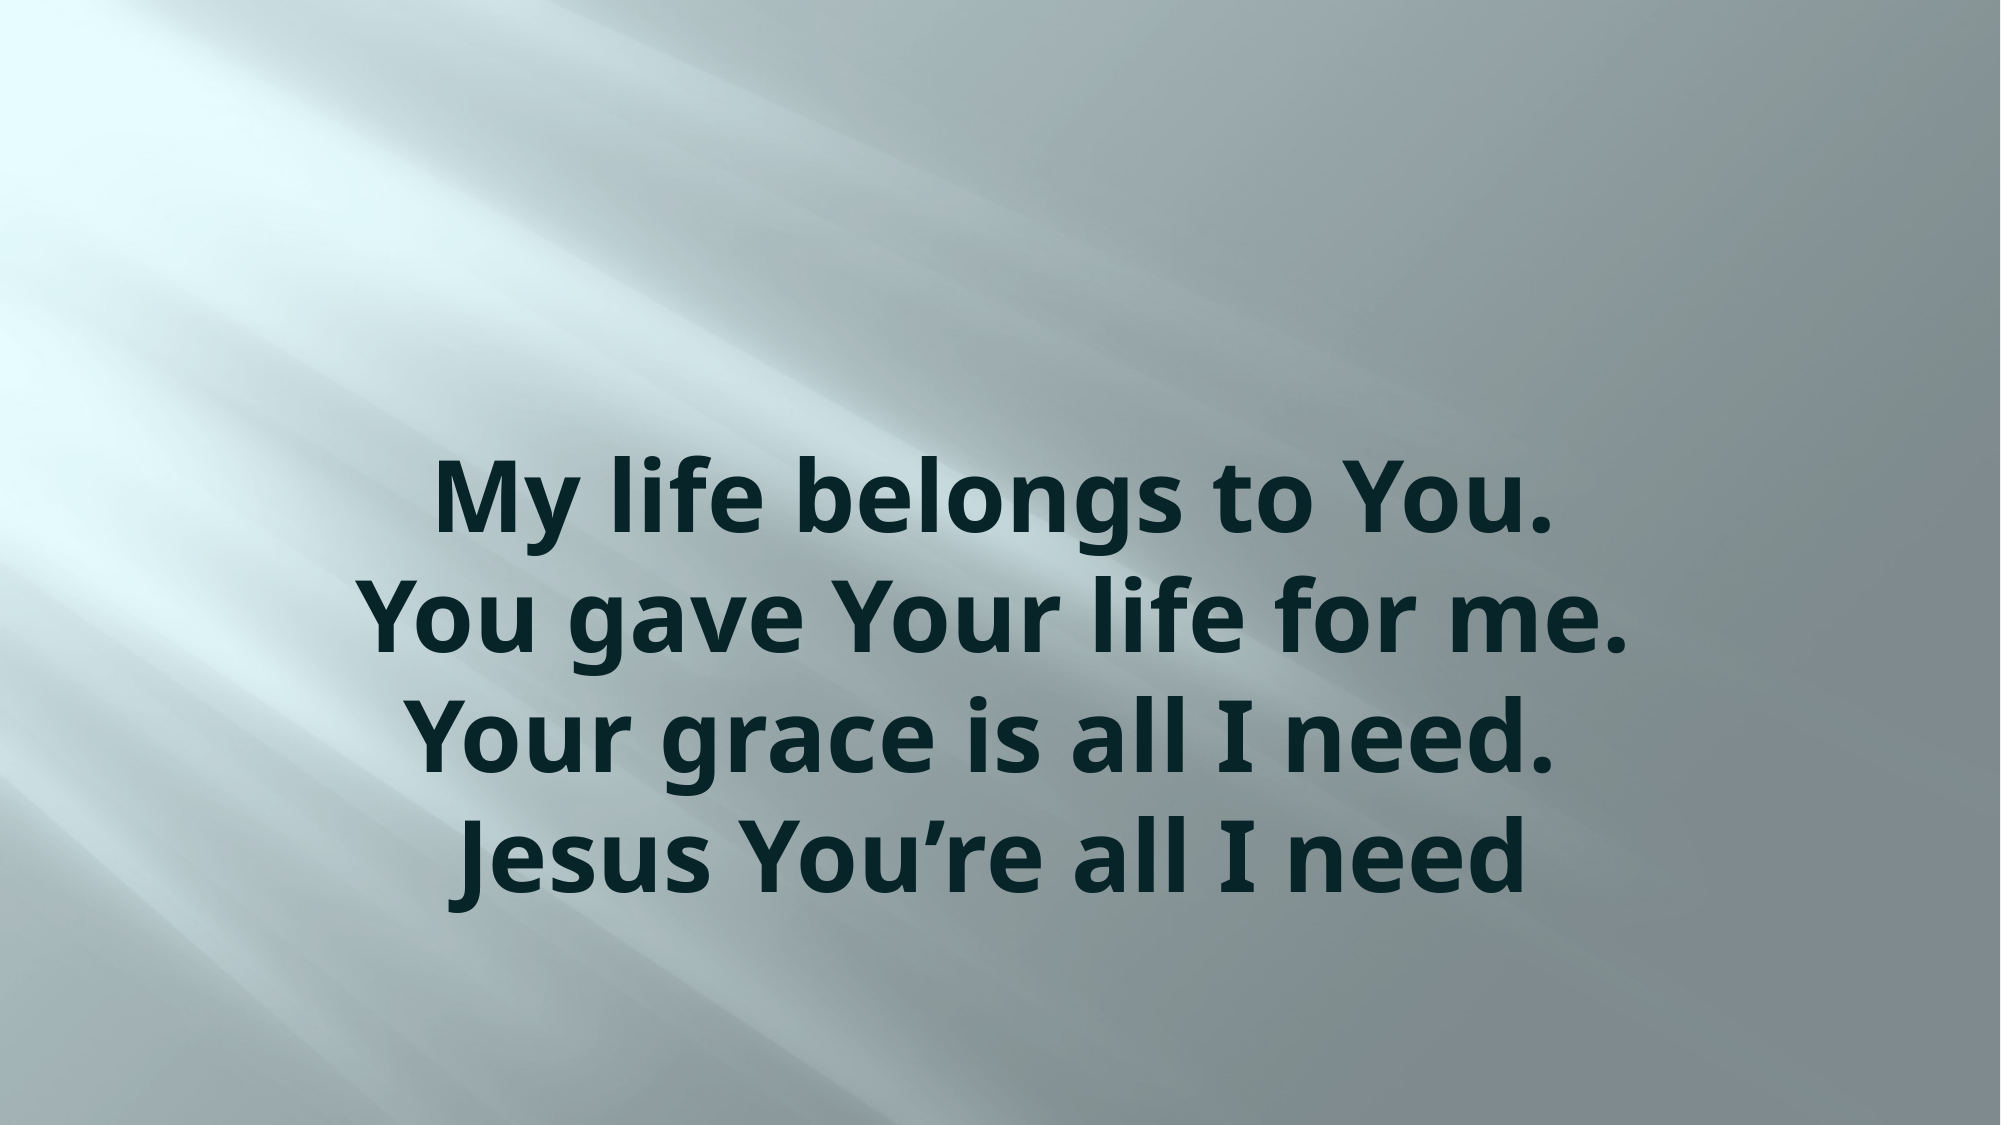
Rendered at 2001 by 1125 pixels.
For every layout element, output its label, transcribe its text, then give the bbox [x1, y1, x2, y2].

title My life belongs to You. You gave Your life for me. Your grace is all I need. Jesus You’re all I need [324, 125, 1663, 913]
